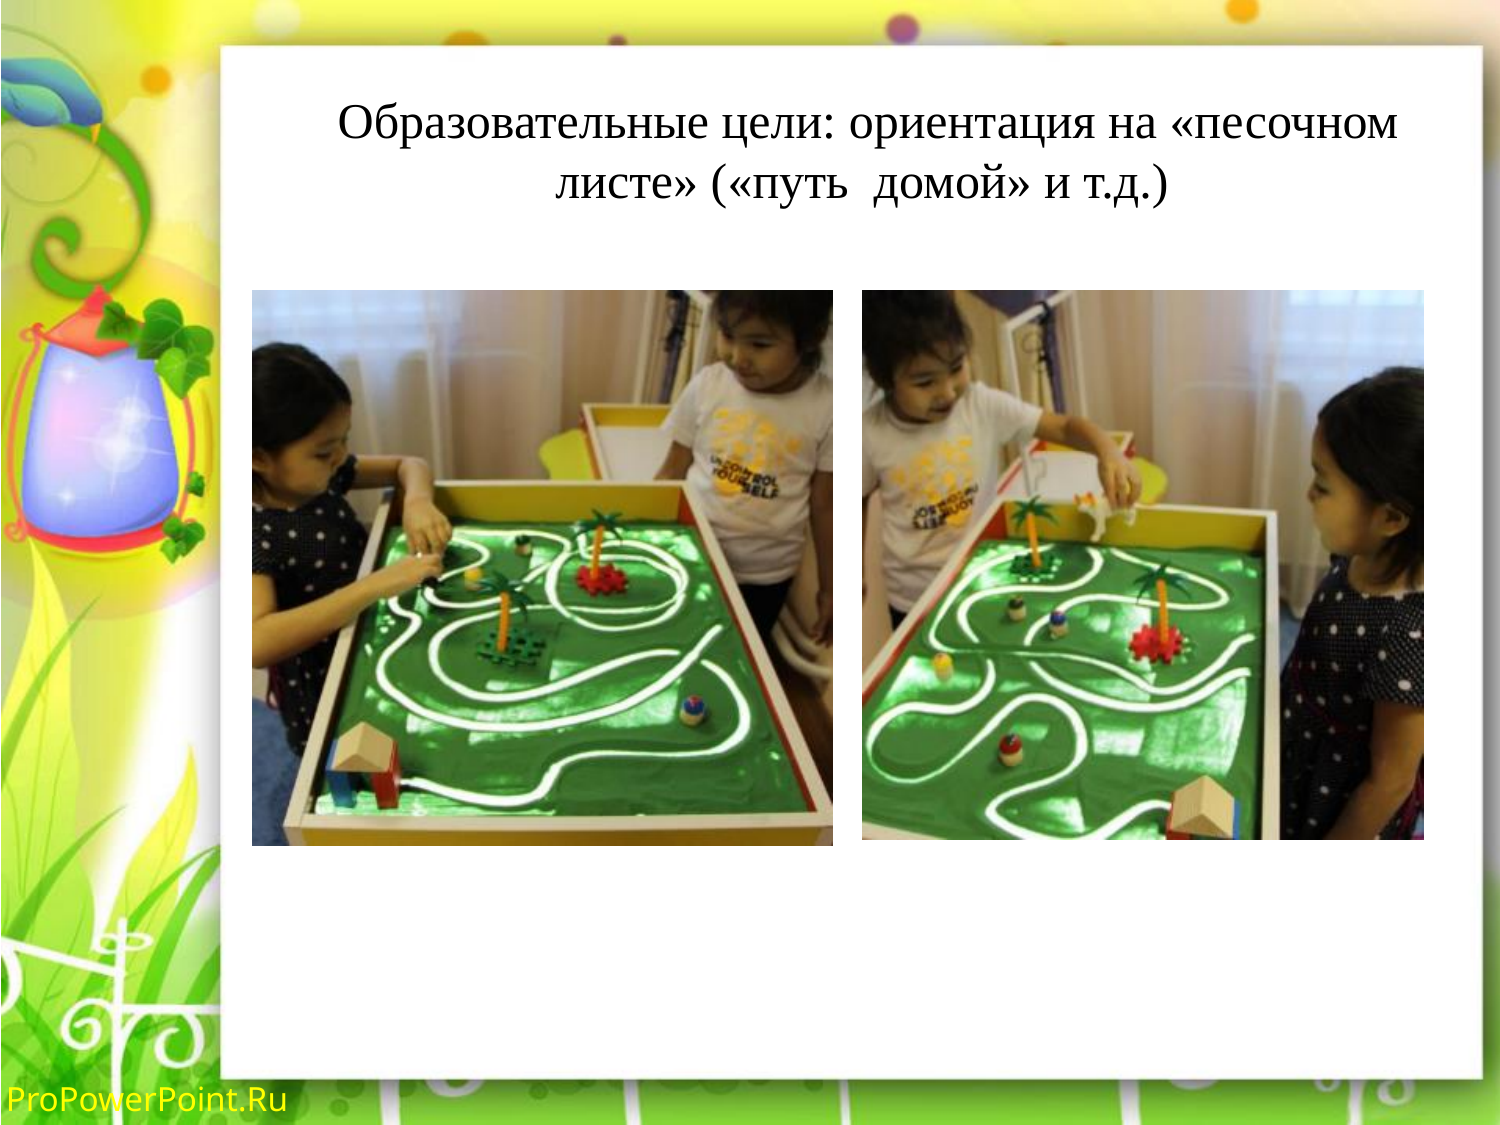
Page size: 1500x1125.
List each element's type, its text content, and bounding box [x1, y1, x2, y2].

title Образовательные цели: ориентация на «песочном листе» («путь домой» и т.д.) [253, 66, 1471, 231]
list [252, 290, 833, 847]
picture [1, 0, 1500, 1125]
